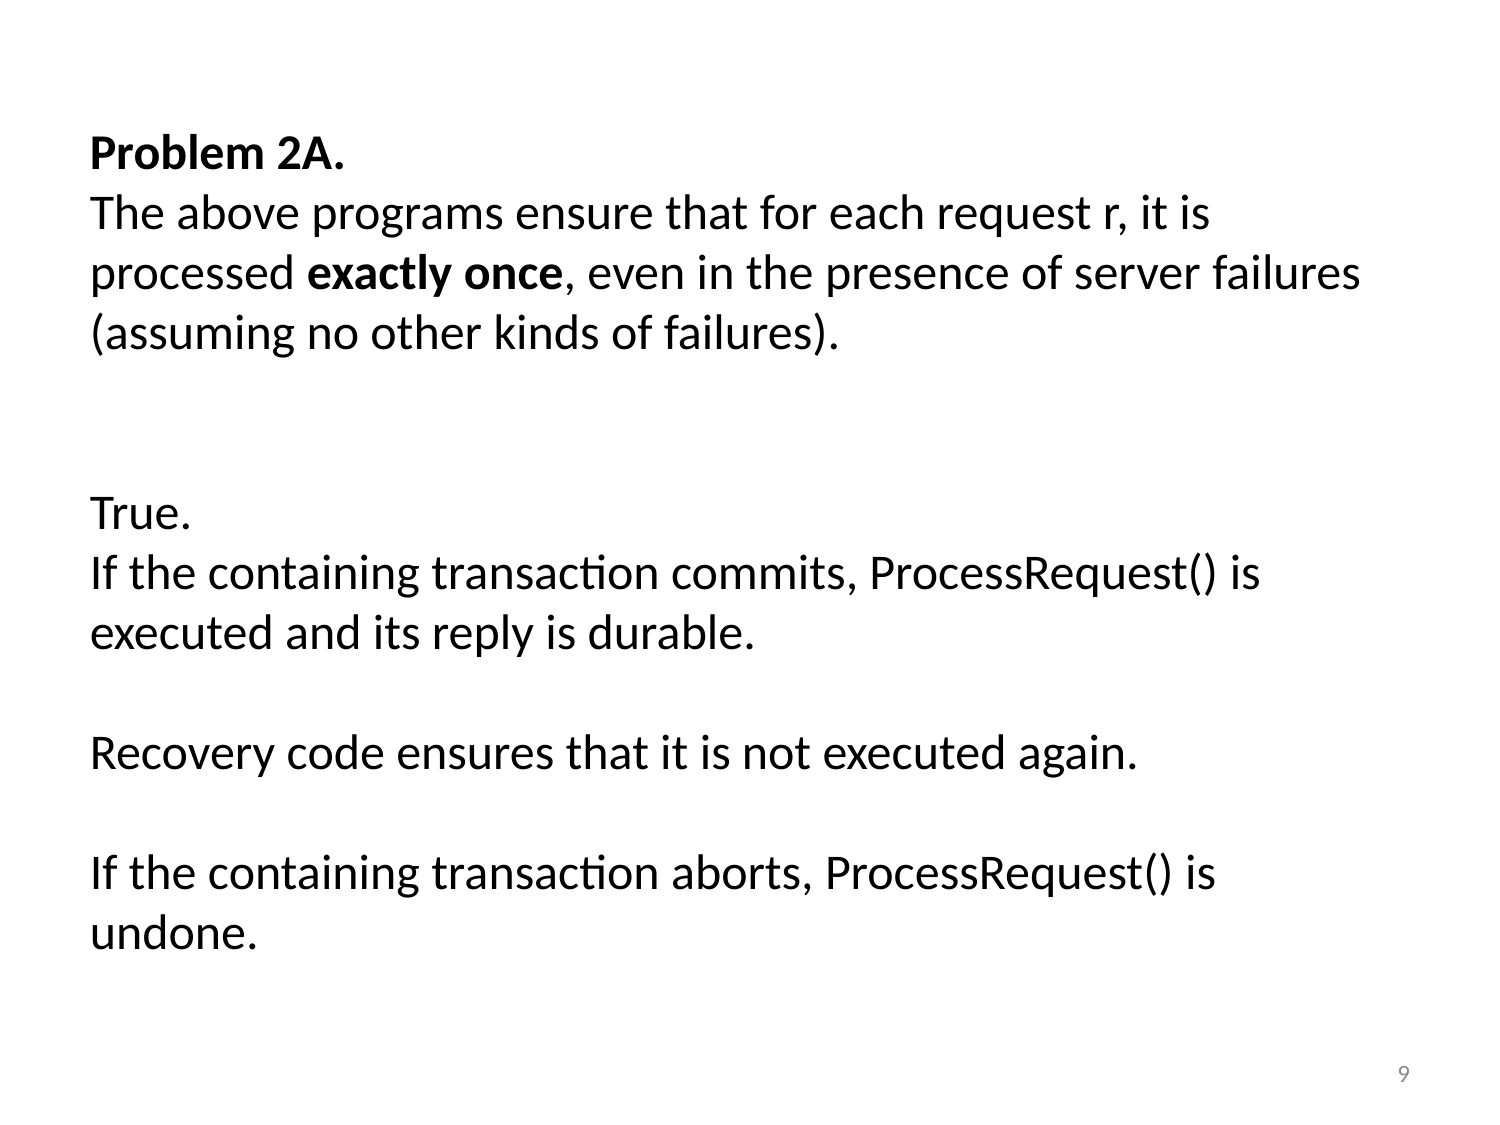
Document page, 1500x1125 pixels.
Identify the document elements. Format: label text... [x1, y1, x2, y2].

slide_number 9 [1074, 1042, 1425, 1103]
text_box Problem 2A. The above programs ensure that for each request r, it is processed exactly once, even in the presence of server failures (assuming no other kinds of failures). True. If the containing transaction commits, ProcessRequest() is executed and its reply is durable. Recovery code ensures that it is not executed again. If the containing transaction aborts, ProcessRequest() is undone. [75, 112, 1400, 1028]
